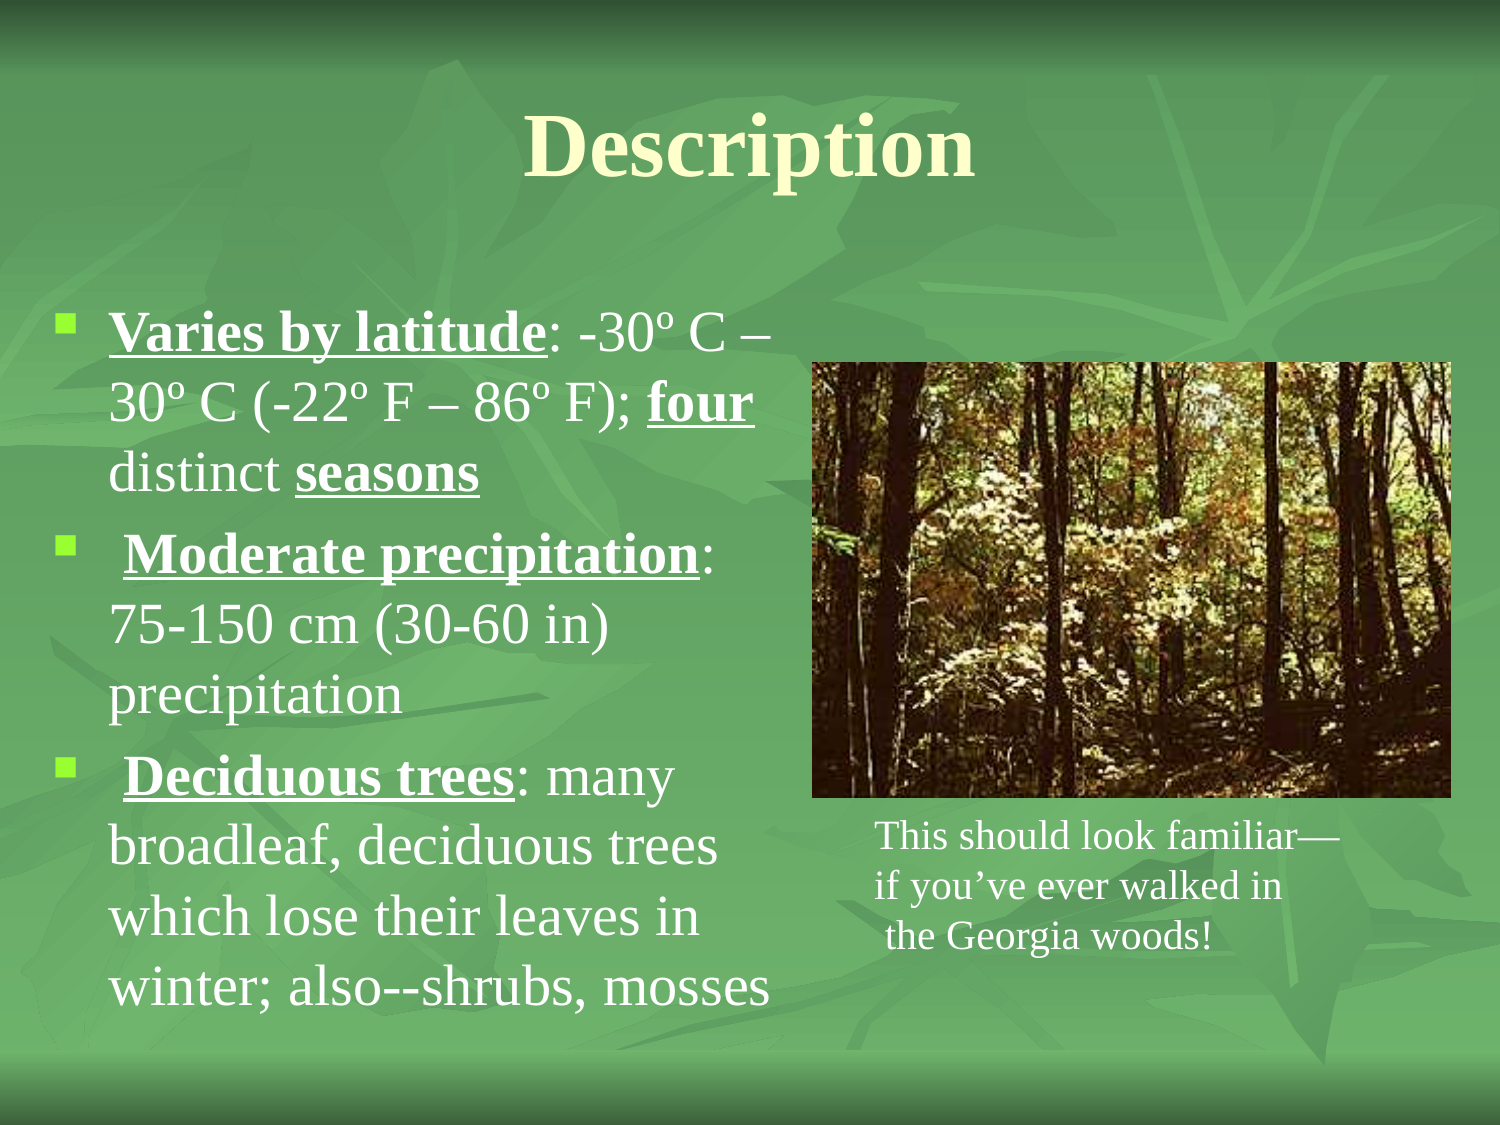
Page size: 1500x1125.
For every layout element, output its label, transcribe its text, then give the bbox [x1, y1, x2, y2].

title Description [75, 45, 1425, 234]
picture [812, 362, 1451, 798]
text_box This should look familiar— if you’ve ever walked in the Georgia woods! [859, 810, 1355, 966]
list Varies by latitude: -30º C – 30º C (-22º F – 86º F); four distinct seasons Moderate precipitation: 75-150 cm (30-60 in) precipitation Deciduous trees: many broadleaf, deciduous trees which lose their leaves in winter; also--shrubs, mosses [37, 285, 813, 1049]
